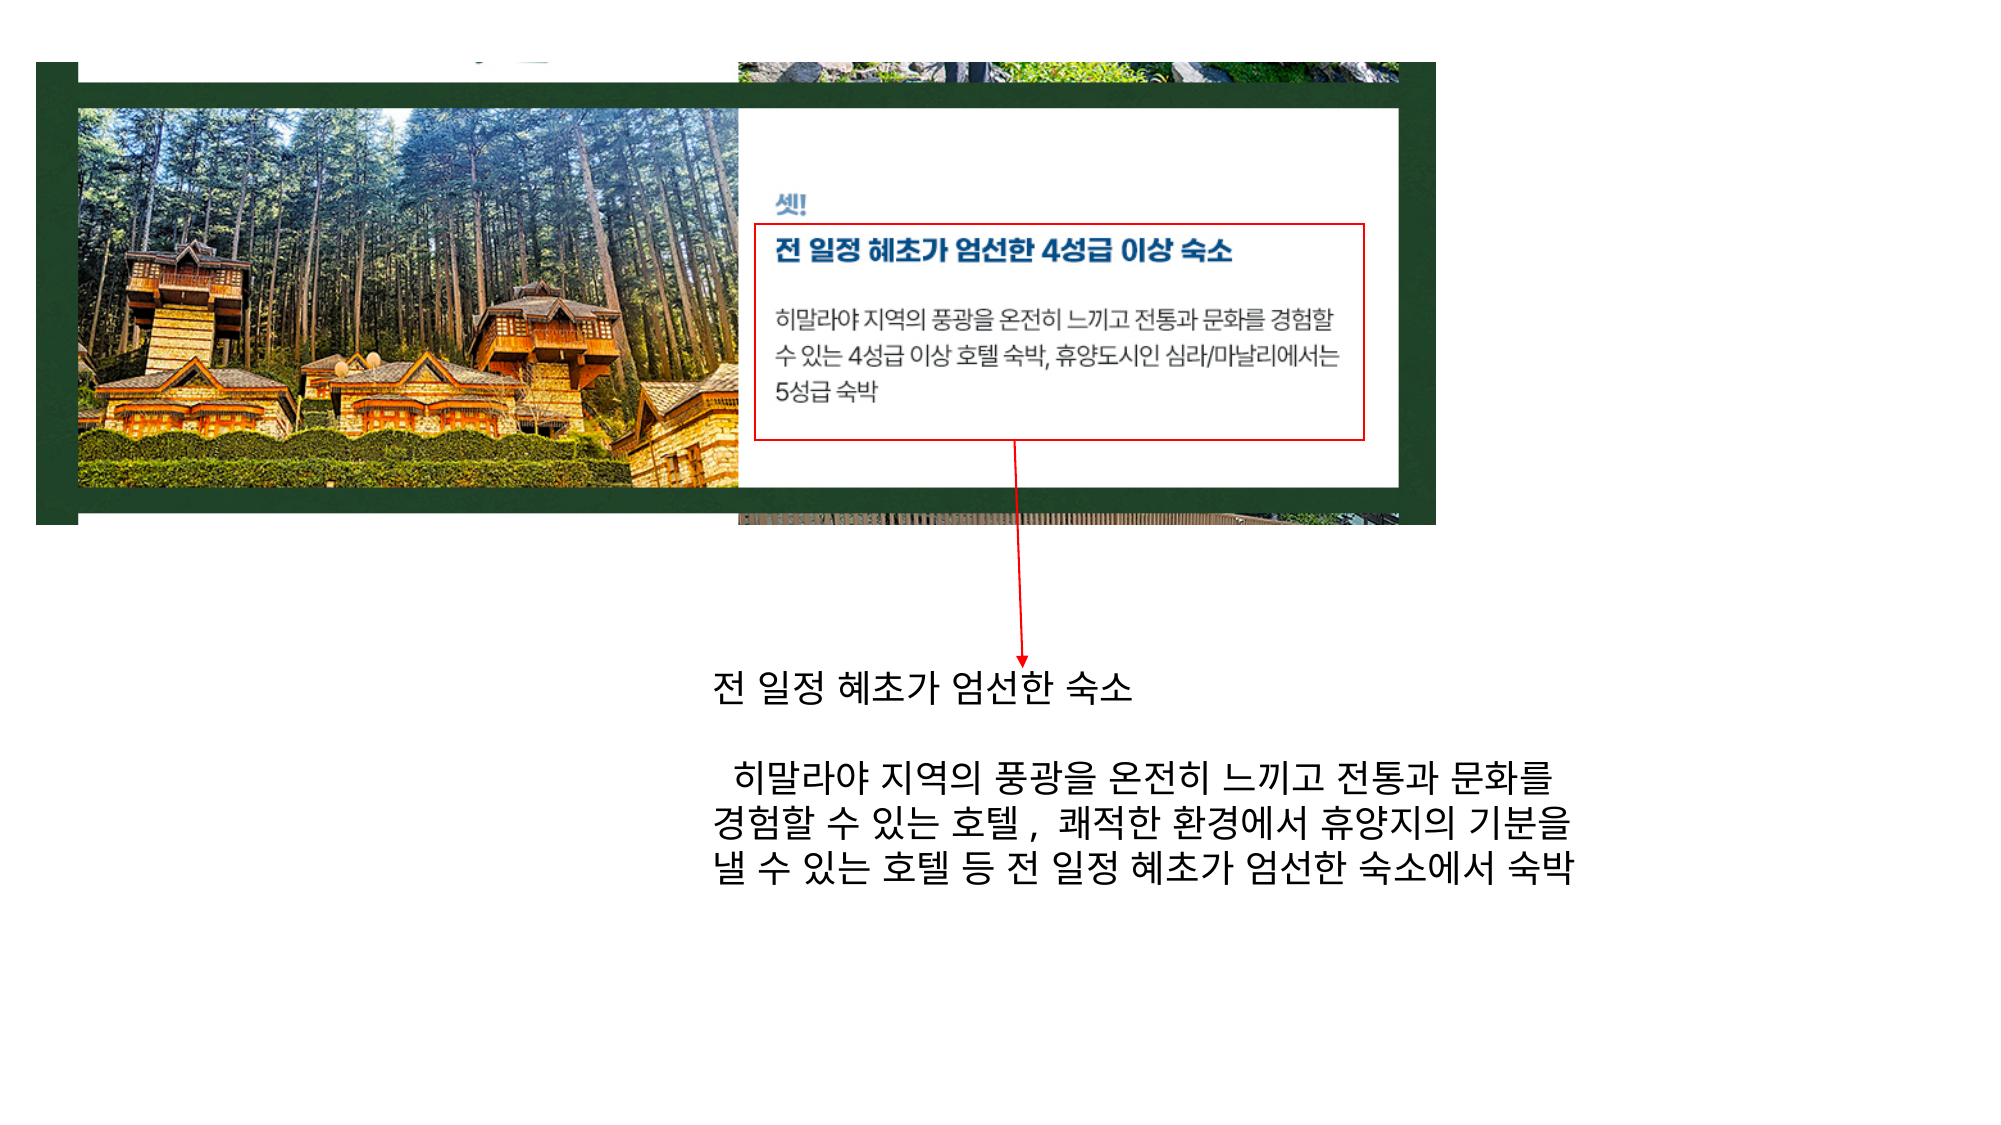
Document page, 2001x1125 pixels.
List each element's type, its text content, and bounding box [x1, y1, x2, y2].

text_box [1014, 440, 1023, 669]
picture [36, 62, 1436, 525]
text_box 전 일정 혜초가 엄선한 숙소 히말라야 지역의 풍광을 온전히 느끼고 전통과 문화를 경험할 수 있는 호텔, 쾌적한 환경에서 휴양지의 기분을 낼 수 있는 호텔 등 전 일정 혜초가 엄선한 숙소에서 숙박 [698, 657, 1625, 897]
